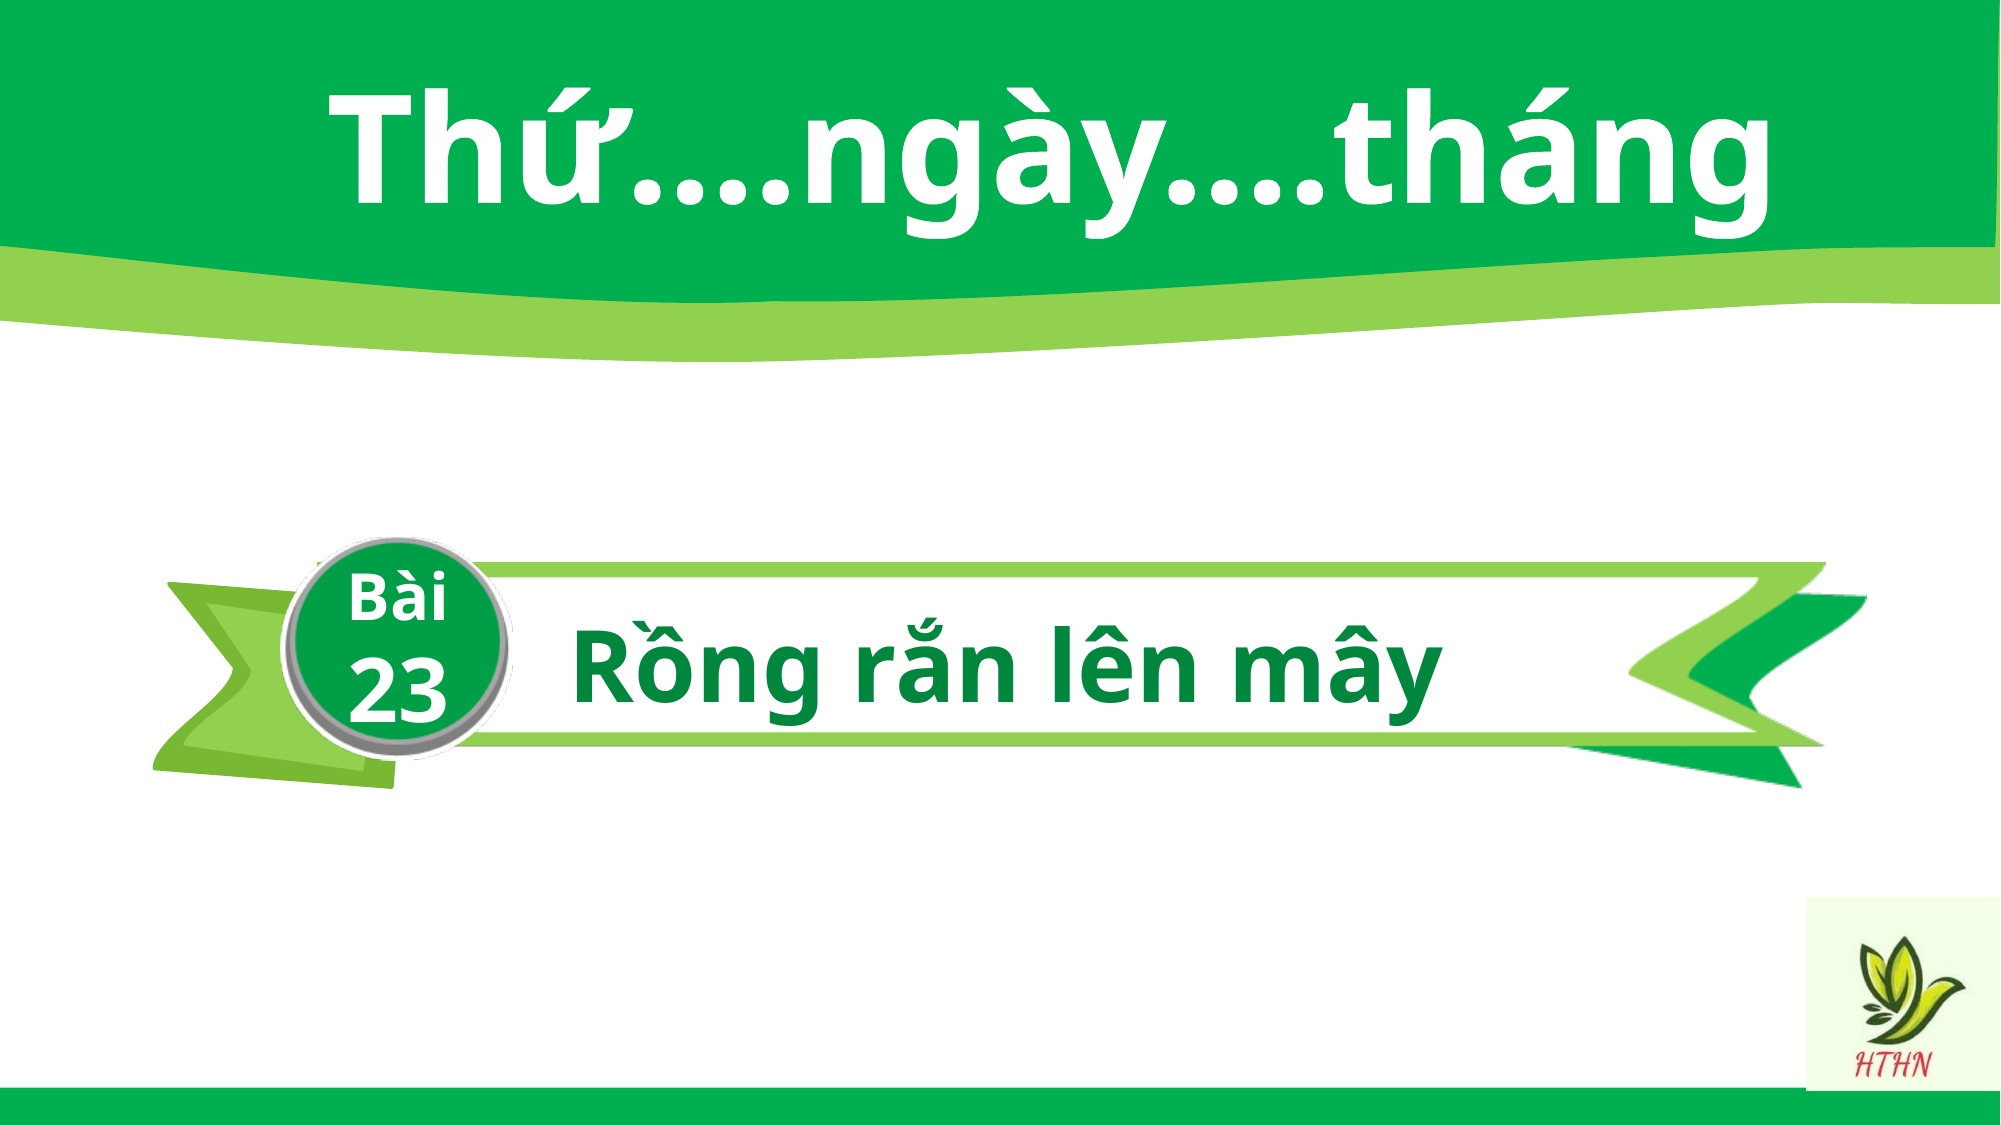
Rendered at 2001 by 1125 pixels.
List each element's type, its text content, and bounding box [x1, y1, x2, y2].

picture [1806, 897, 2000, 1091]
text_box [0, 0, 2000, 280]
text_box [0, 248, 295, 346]
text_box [317, 562, 1868, 790]
text_box [0, 1085, 2000, 1125]
picture [280, 536, 514, 762]
text_box [1810, 180, 2000, 307]
text_box [152, 581, 311, 783]
text_box Thứ....ngày....tháng.... [295, 45, 1810, 421]
text_box [178, 598, 276, 764]
